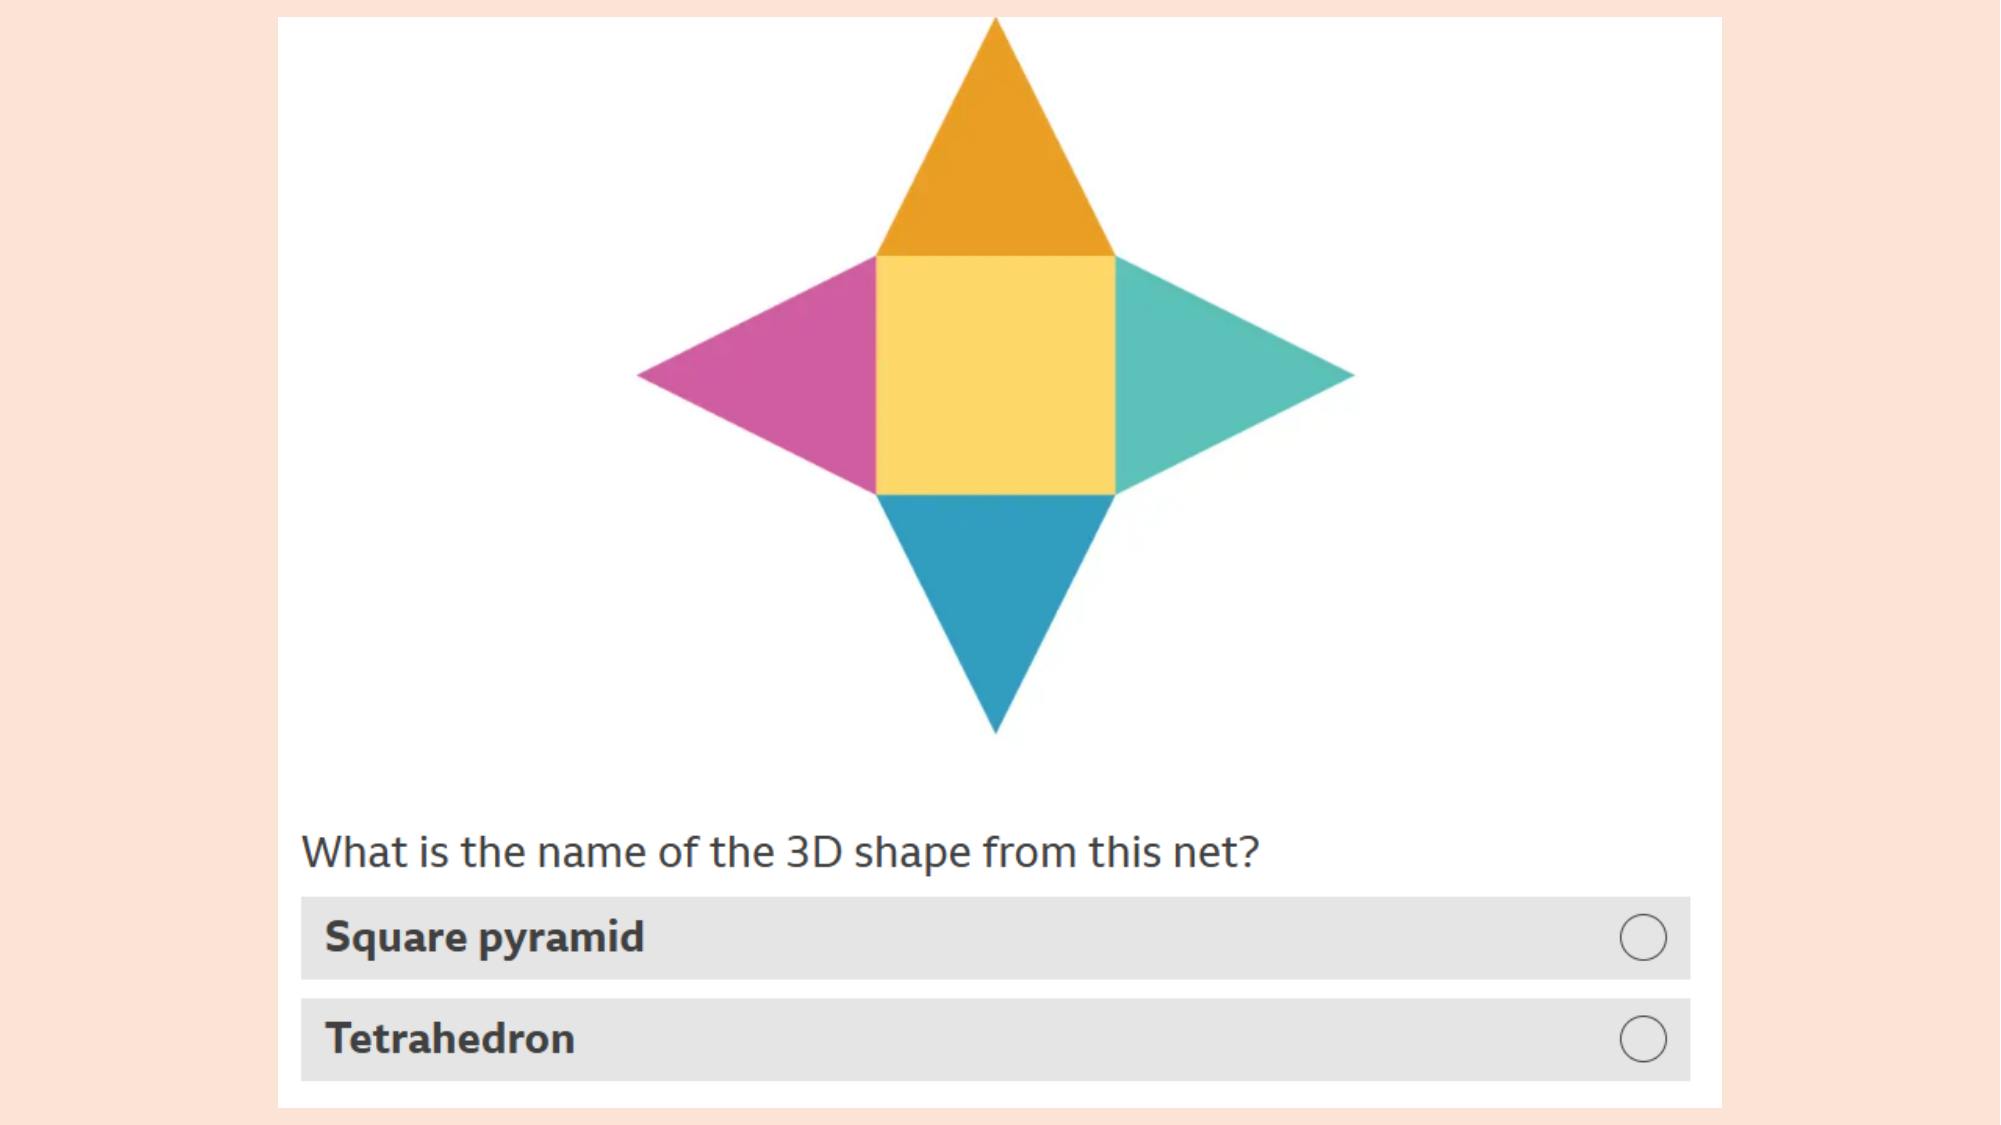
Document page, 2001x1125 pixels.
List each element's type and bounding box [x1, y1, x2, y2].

picture [278, 16, 1722, 1109]
